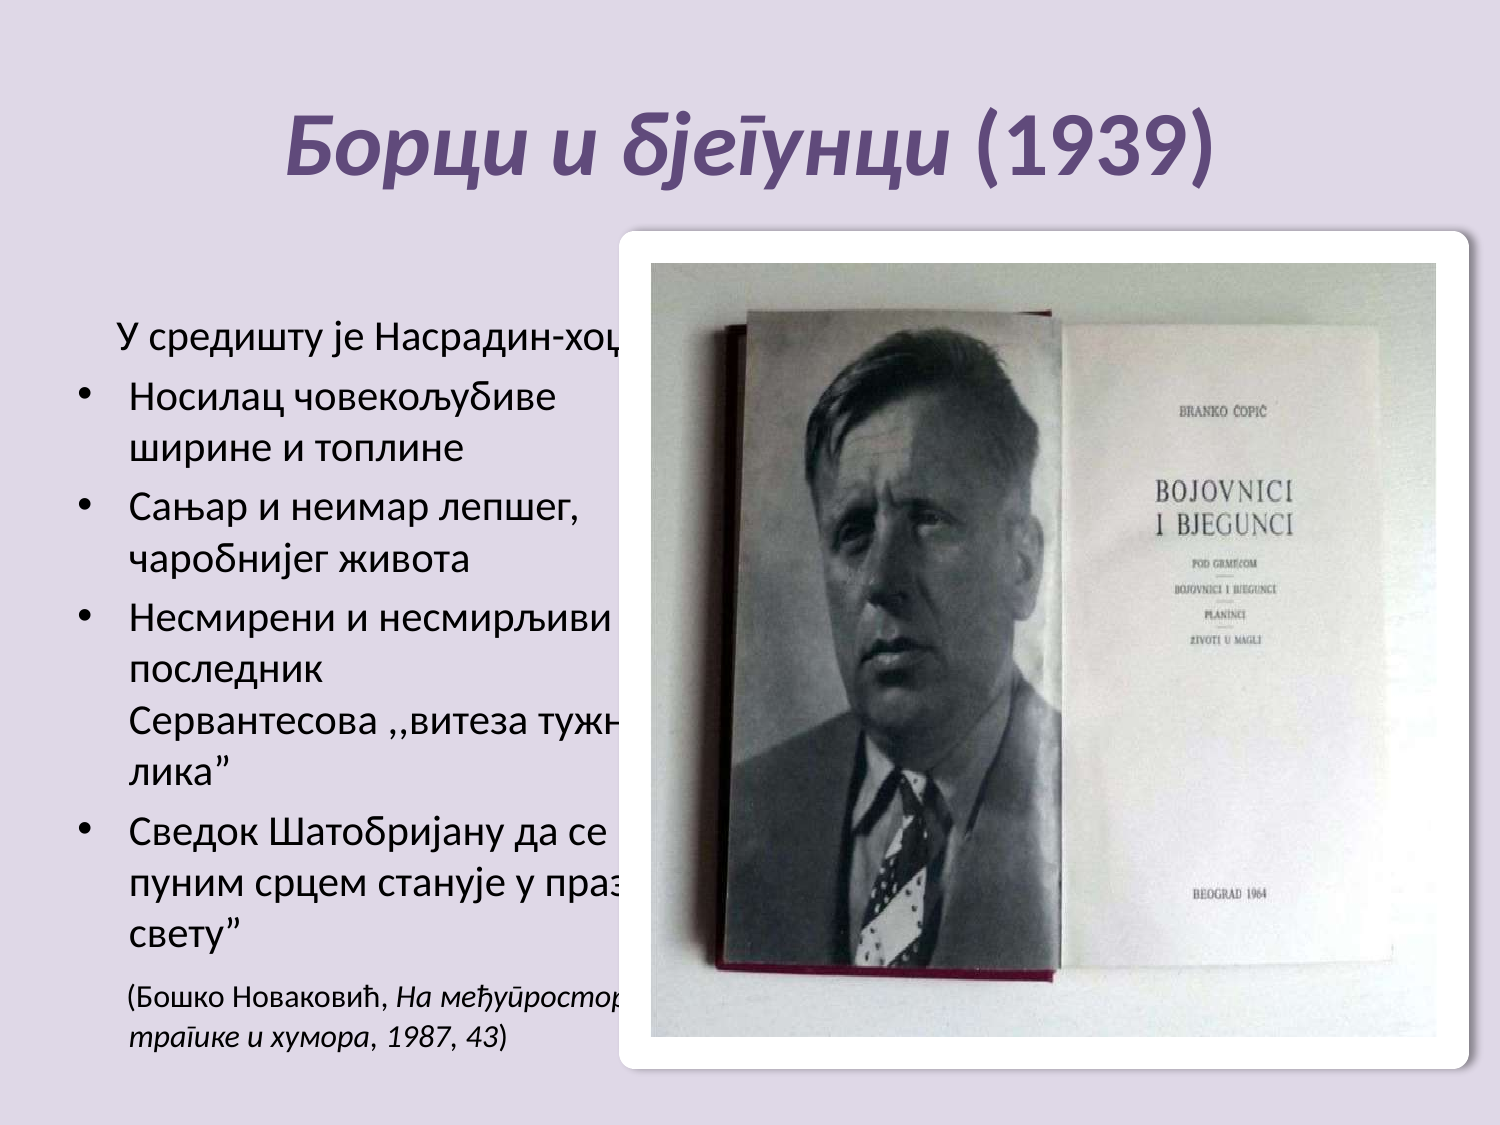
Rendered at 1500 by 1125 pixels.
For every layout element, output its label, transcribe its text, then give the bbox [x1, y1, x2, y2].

list У средишту је Насрадин-хоџа: Носилац човекољубиве ширине и топлине Сањар и неимар лепшег, чаробнијег живота Несмирени и несмирљиви последник Сервантесова ,,витеза тужног лика” Сведок Шатобријану да се ,,са пуним срцем станује у празном свету” (Бошко Новаковић, На међупростору трагике и хумора, 1987, 43) [62, 299, 621, 1063]
title Борци и бјегунци (1939) [75, 45, 1425, 233]
picture [649, 262, 1438, 1038]
